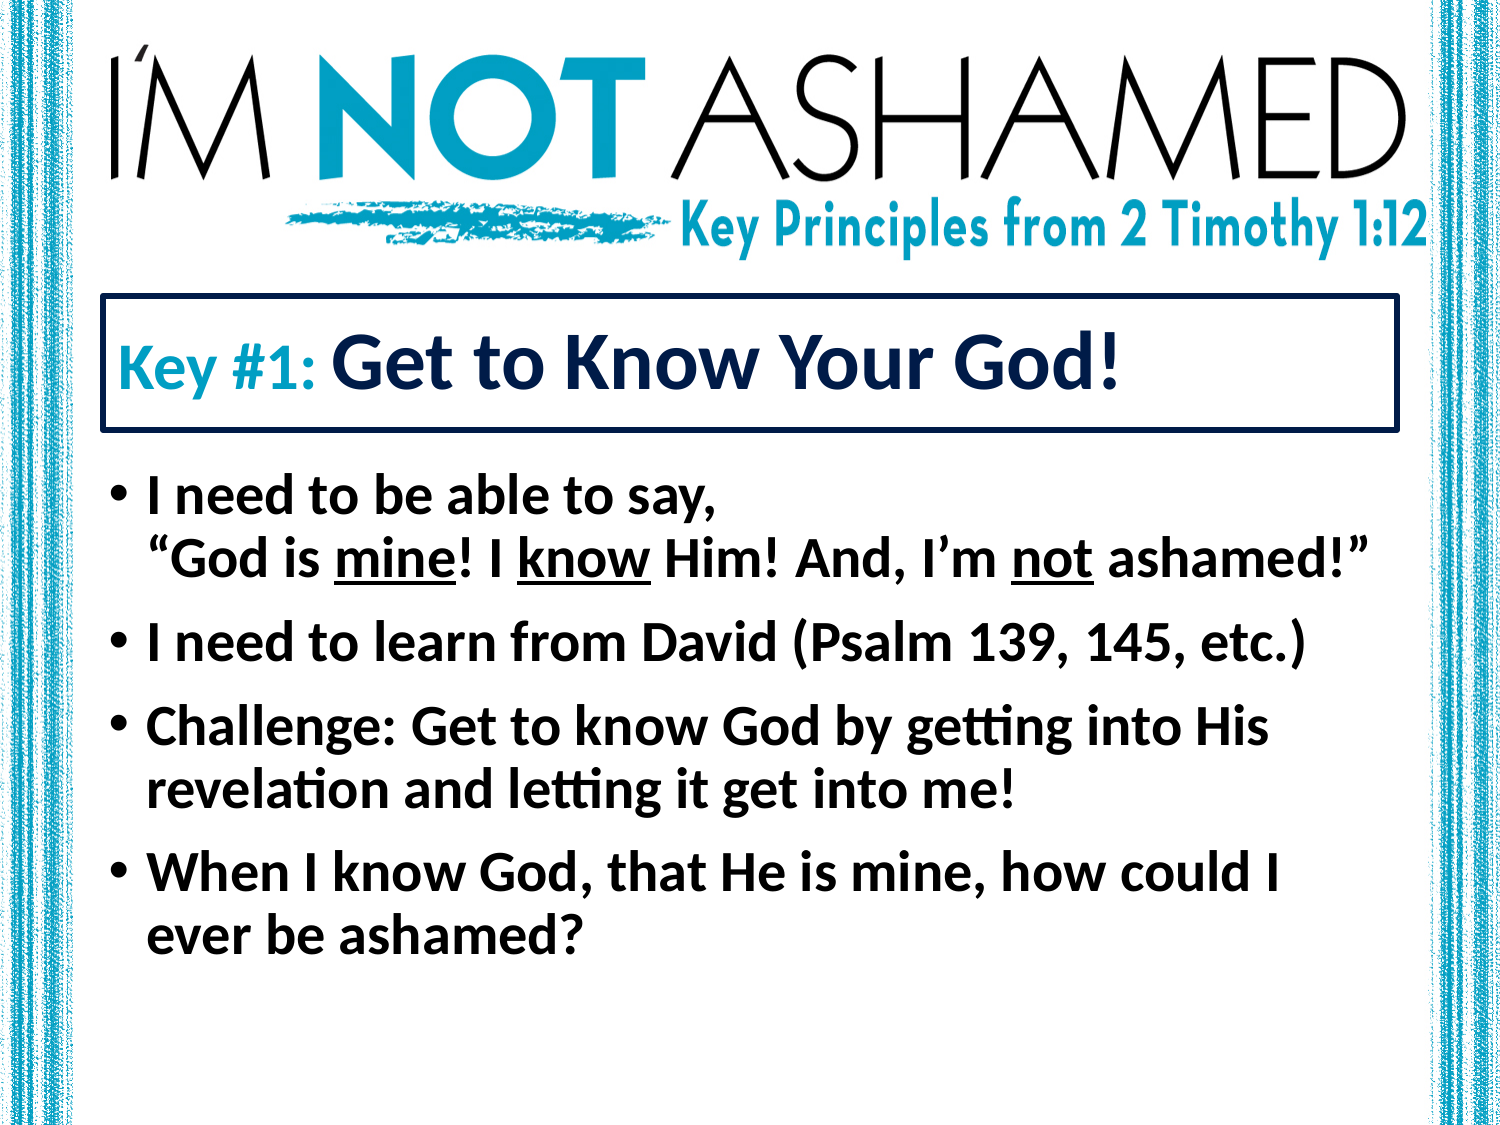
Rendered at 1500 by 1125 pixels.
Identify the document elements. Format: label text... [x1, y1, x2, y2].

picture [1476, 912, 1486, 919]
picture [14, 44, 18, 57]
picture [47, 1064, 52, 1072]
picture [0, 0, 19, 1125]
title Key #1: Get to Know Your God! [100, 293, 1400, 433]
picture [14, 688, 18, 712]
picture [14, 433, 18, 447]
picture [13, 147, 18, 155]
picture [1450, 0, 1500, 1125]
picture [14, 310, 19, 360]
picture [1443, 300, 1448, 310]
picture [1443, 681, 1447, 695]
picture [1443, 189, 1448, 198]
list I need to be able to say, “God is mine! I know Him! And, I’m not ashamed!” I need to learn from David (Psalm 139, 145, etc.) Challenge: Get to know God by getting into His revelation and letting it get into me! When I know God, that He is mine, how could I ever be ashamed? [93, 456, 1413, 1125]
picture [1476, 755, 1485, 764]
picture [14, 891, 19, 920]
picture [1476, 874, 1484, 881]
picture [1443, 791, 1448, 800]
picture [21, 1081, 29, 1125]
picture [1443, 218, 1447, 236]
picture [15, 767, 19, 784]
picture [1443, 990, 1448, 1009]
picture [1443, 767, 1448, 788]
picture [21, 0, 1449, 1125]
